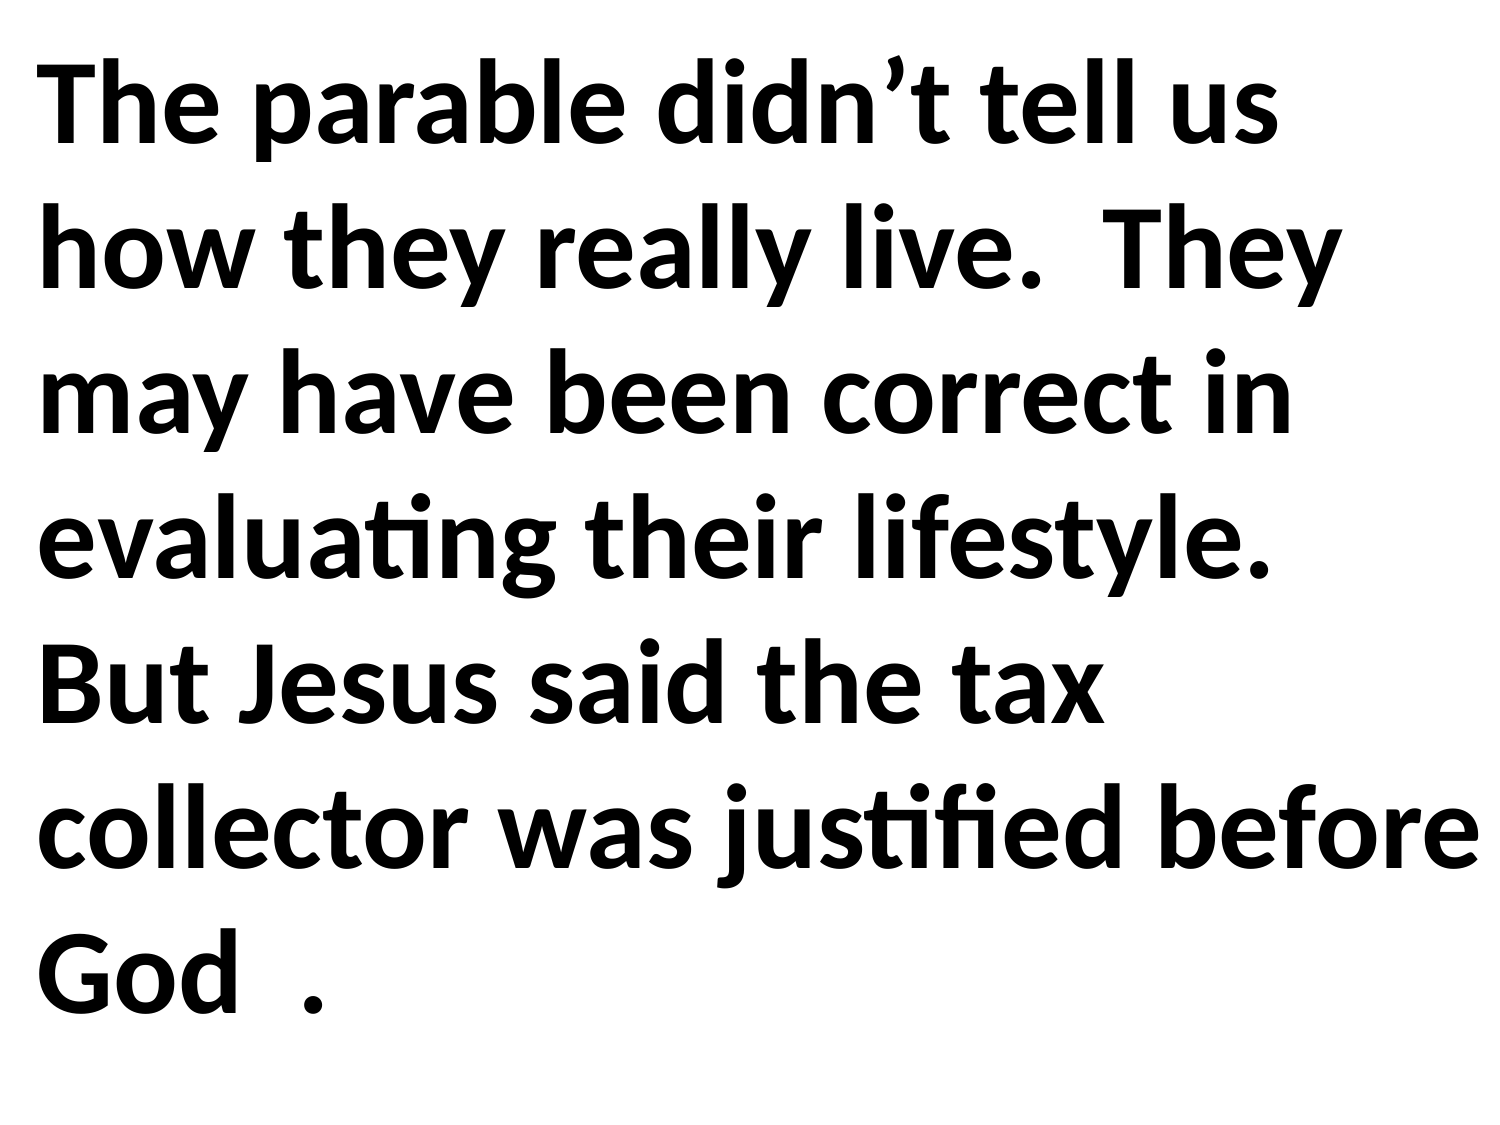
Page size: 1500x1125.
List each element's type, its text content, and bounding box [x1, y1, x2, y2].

text_box The parable didn’t tell us how they really live. They may have been correct in evaluating their lifestyle. But Jesus said the tax collector was justified before God . [22, 15, 1499, 1045]
